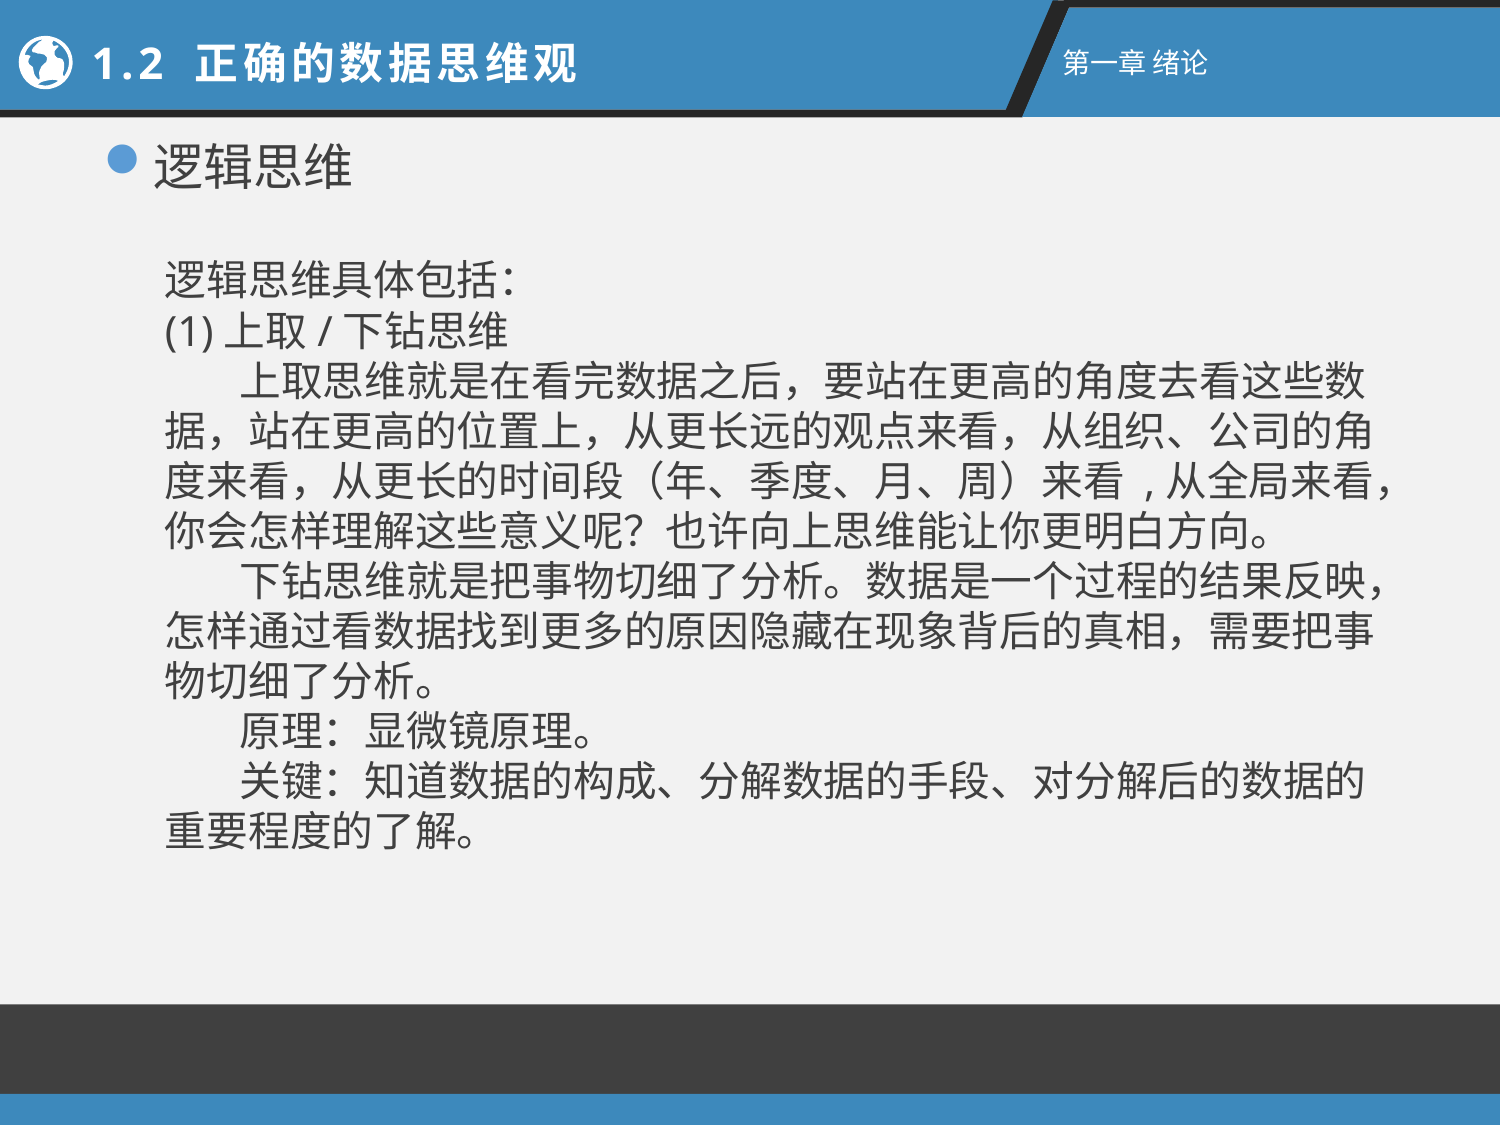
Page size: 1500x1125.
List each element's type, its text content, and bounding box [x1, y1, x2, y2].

text_box [0, 1003, 1500, 1093]
text_box [0, 1093, 1500, 1125]
text_box 逻辑思维 [88, 128, 543, 203]
text_box 逻辑思维具体包括： (1)上取/下钻思维 上取思维就是在看完数据之后，要站在更高的角度去看这些数据，站在更高的位置上，从更长远的观点来看，从组织、公司的角度来看，从更长的时间段（年、季度、月、周）来看 ,从全局来看，你会怎样理解这些意义呢？也许向上思维能让你更明白方向。 下钻思维就是把事物切细了分析。数据是一个过程的结果反映，怎样通过看数据找到更多的原因隐藏在现象背后的真相，需要把事物切细了分析。 原理：显微镜原理。 关键：知道数据的构成、分解数据的手段、对分解后的数据的重要程度的了解。 [150, 246, 1413, 862]
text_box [0, 0, 1500, 118]
